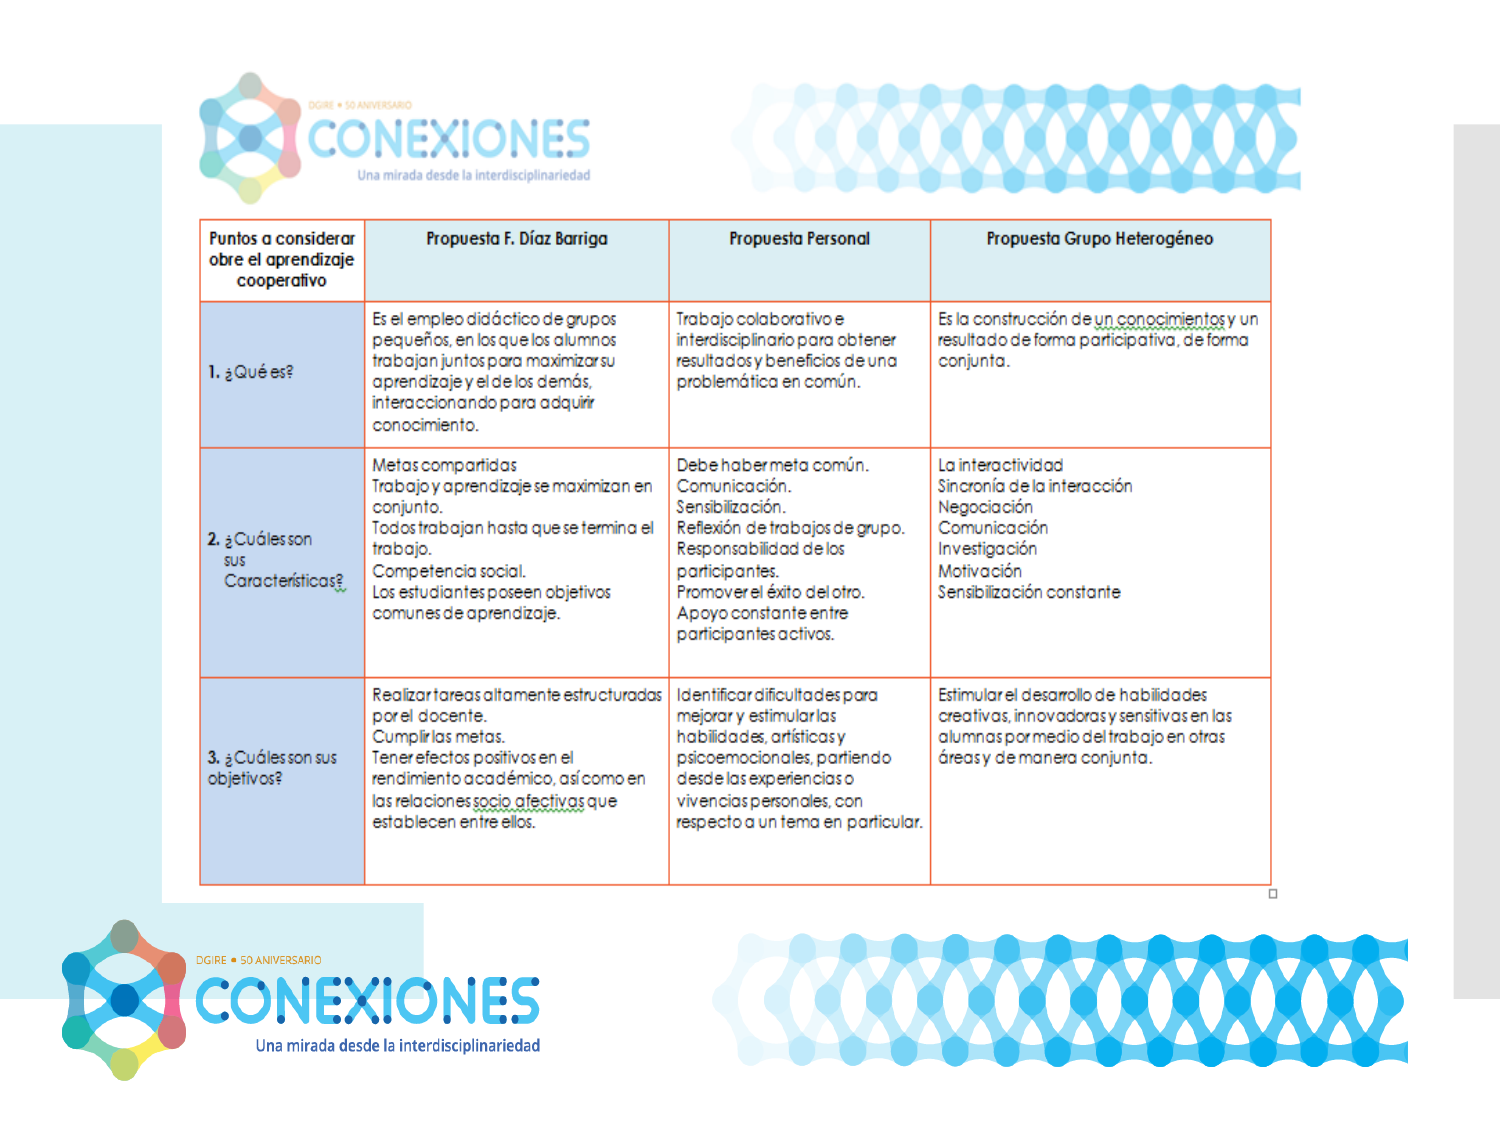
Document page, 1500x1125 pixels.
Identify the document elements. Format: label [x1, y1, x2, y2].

list [161, 67, 1308, 904]
picture [11, 902, 1413, 1099]
